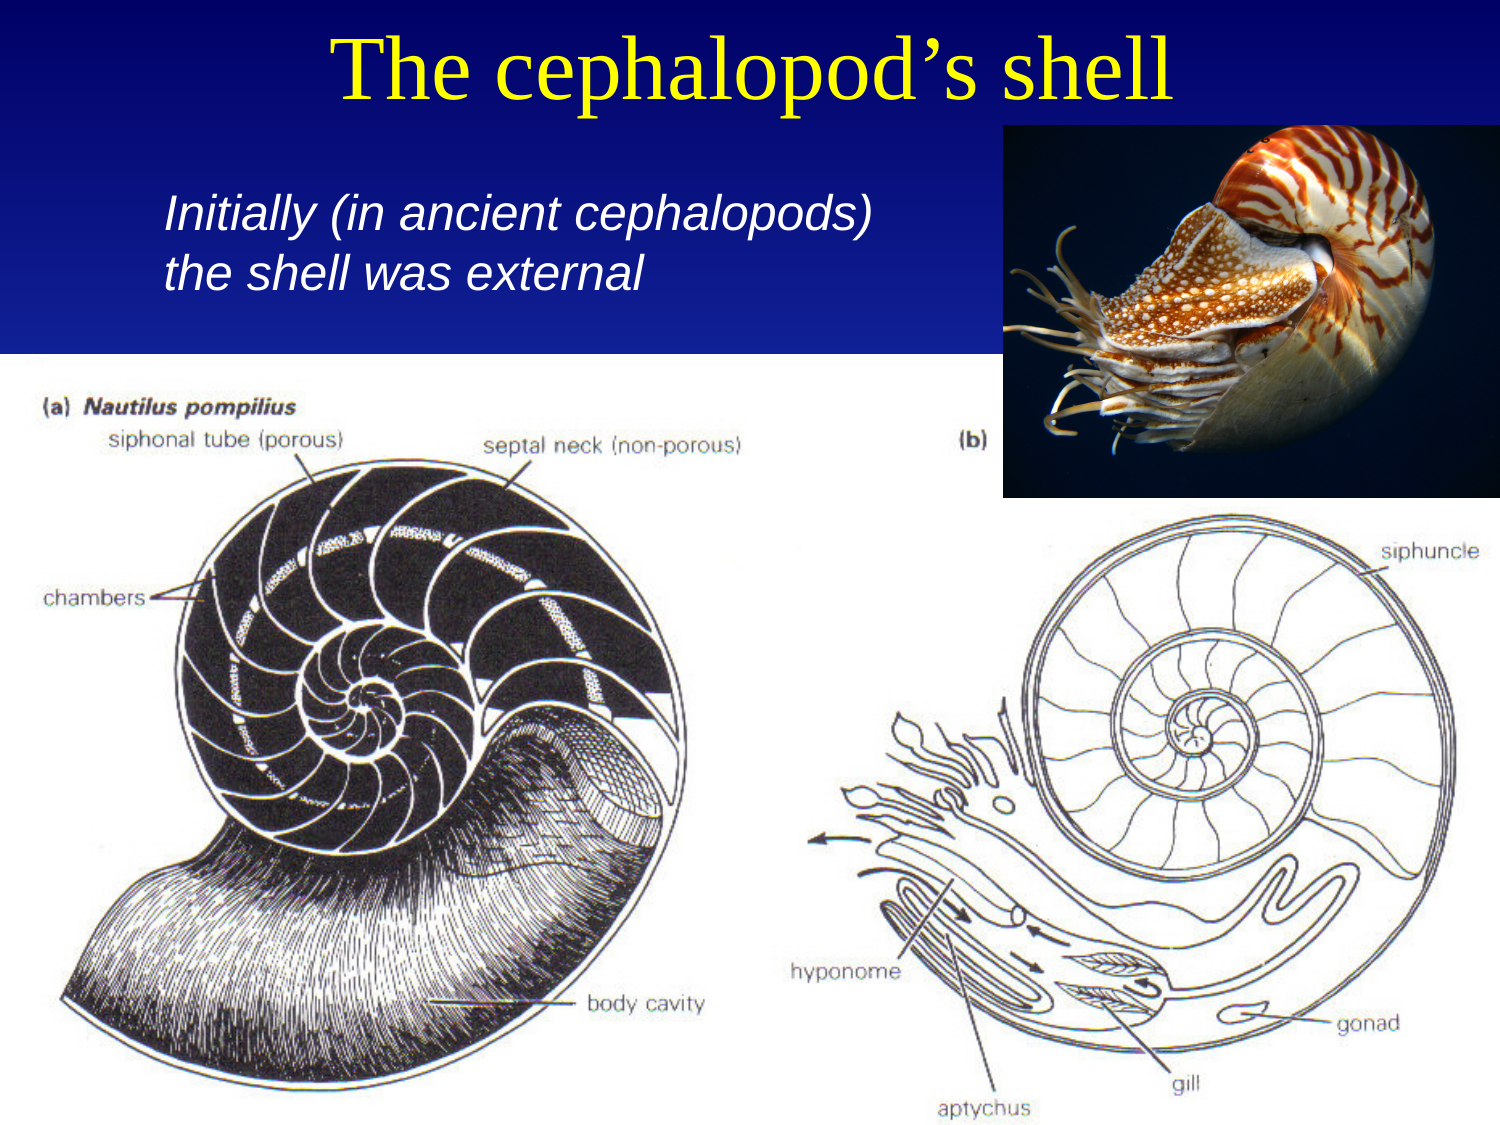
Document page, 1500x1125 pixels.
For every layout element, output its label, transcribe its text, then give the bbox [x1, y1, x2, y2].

text_box The cephalopod’s shell [115, 0, 1391, 126]
text_box Initially (in ancient cephalopods) the shell was external [148, 172, 890, 308]
picture [0, 125, 1500, 1125]
